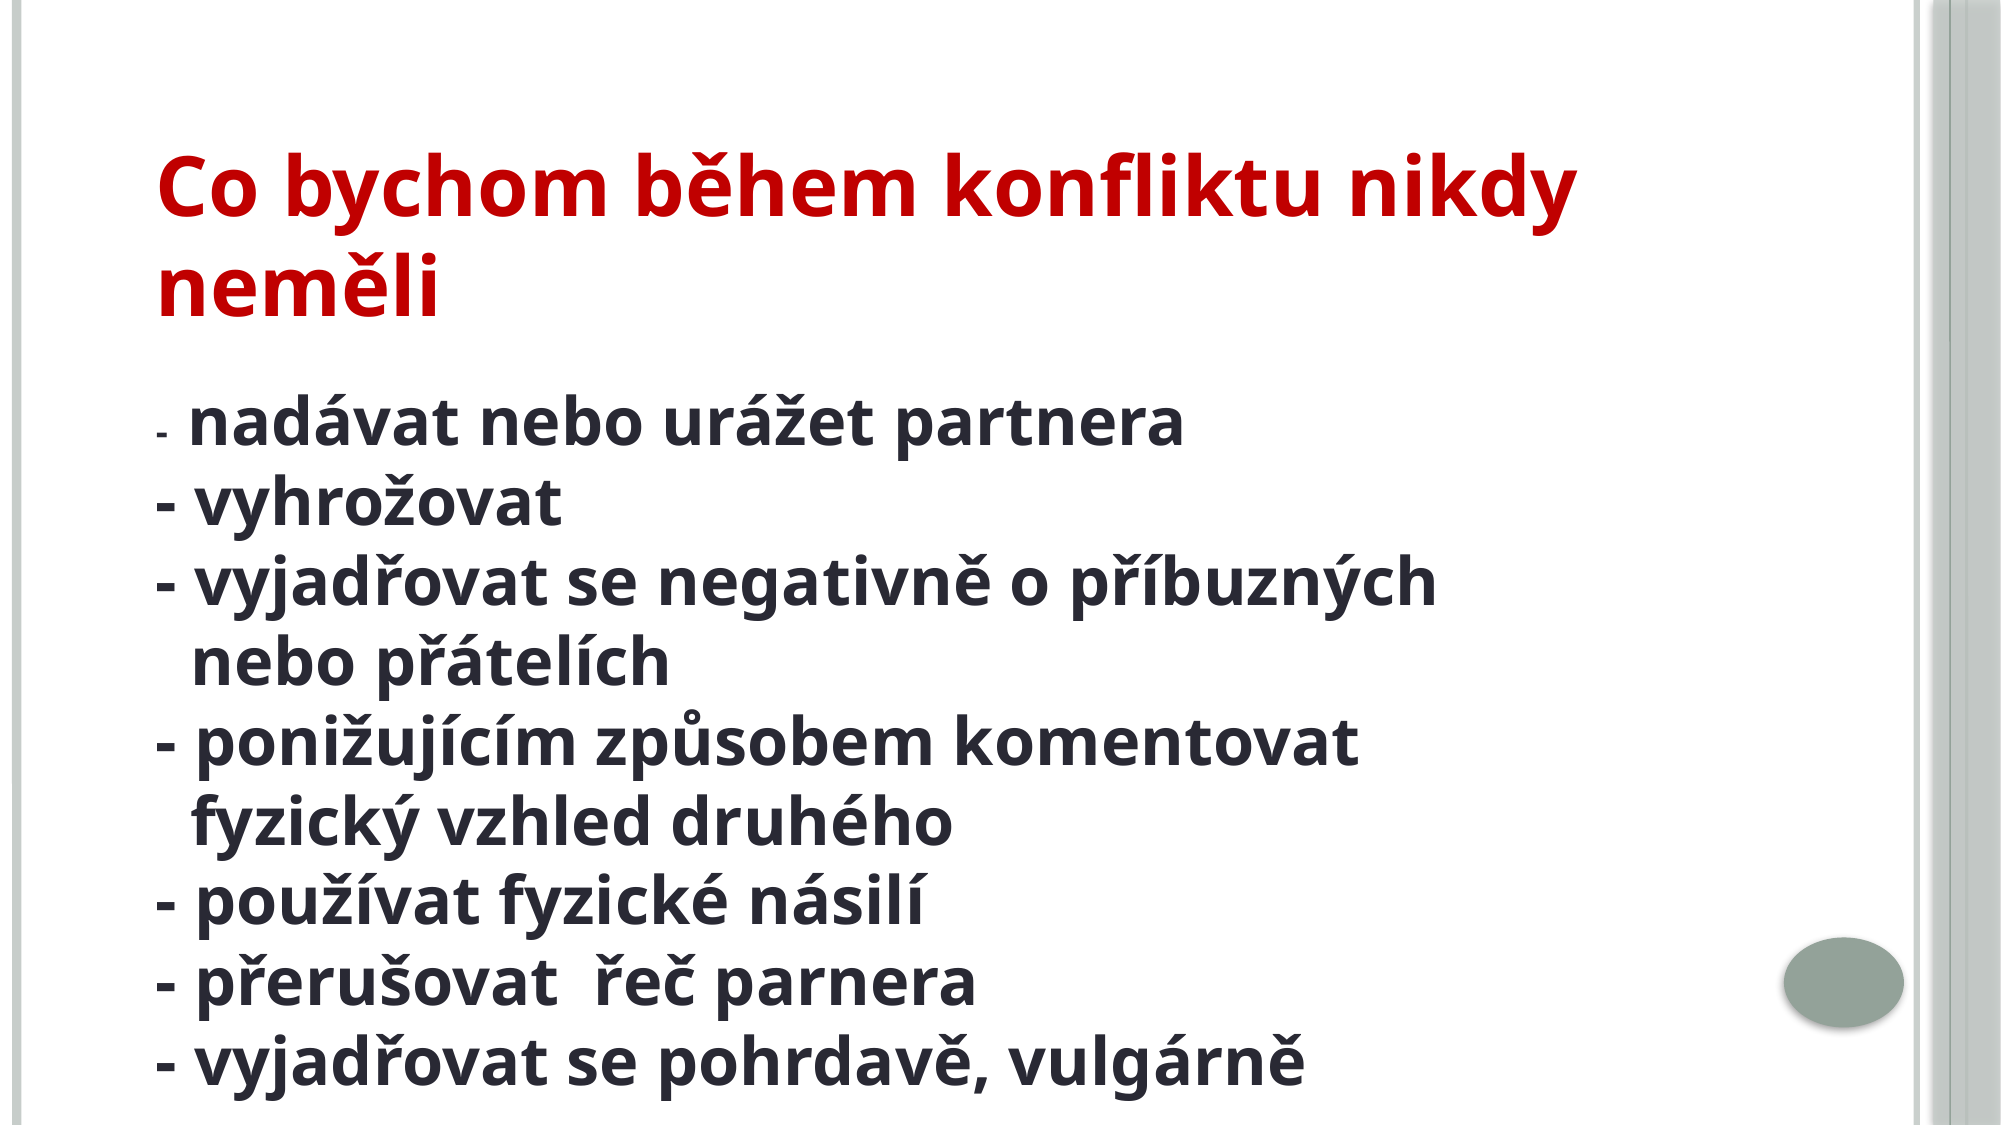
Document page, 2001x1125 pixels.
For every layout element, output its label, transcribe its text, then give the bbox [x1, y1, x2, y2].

text_box Co bychom během konfliktu nikdy neměli - nadávat nebo urážet partnera - vyhrožovat - vyjadřovat se negativně o příbuzných nebo přátelích - ponižujícím způsobem komentovat fyzický vzhled druhého - používat fyzické násilí - přerušovat řeč parnera - vyjadřovat se pohrdavě, vulgárně [141, 126, 1921, 1125]
